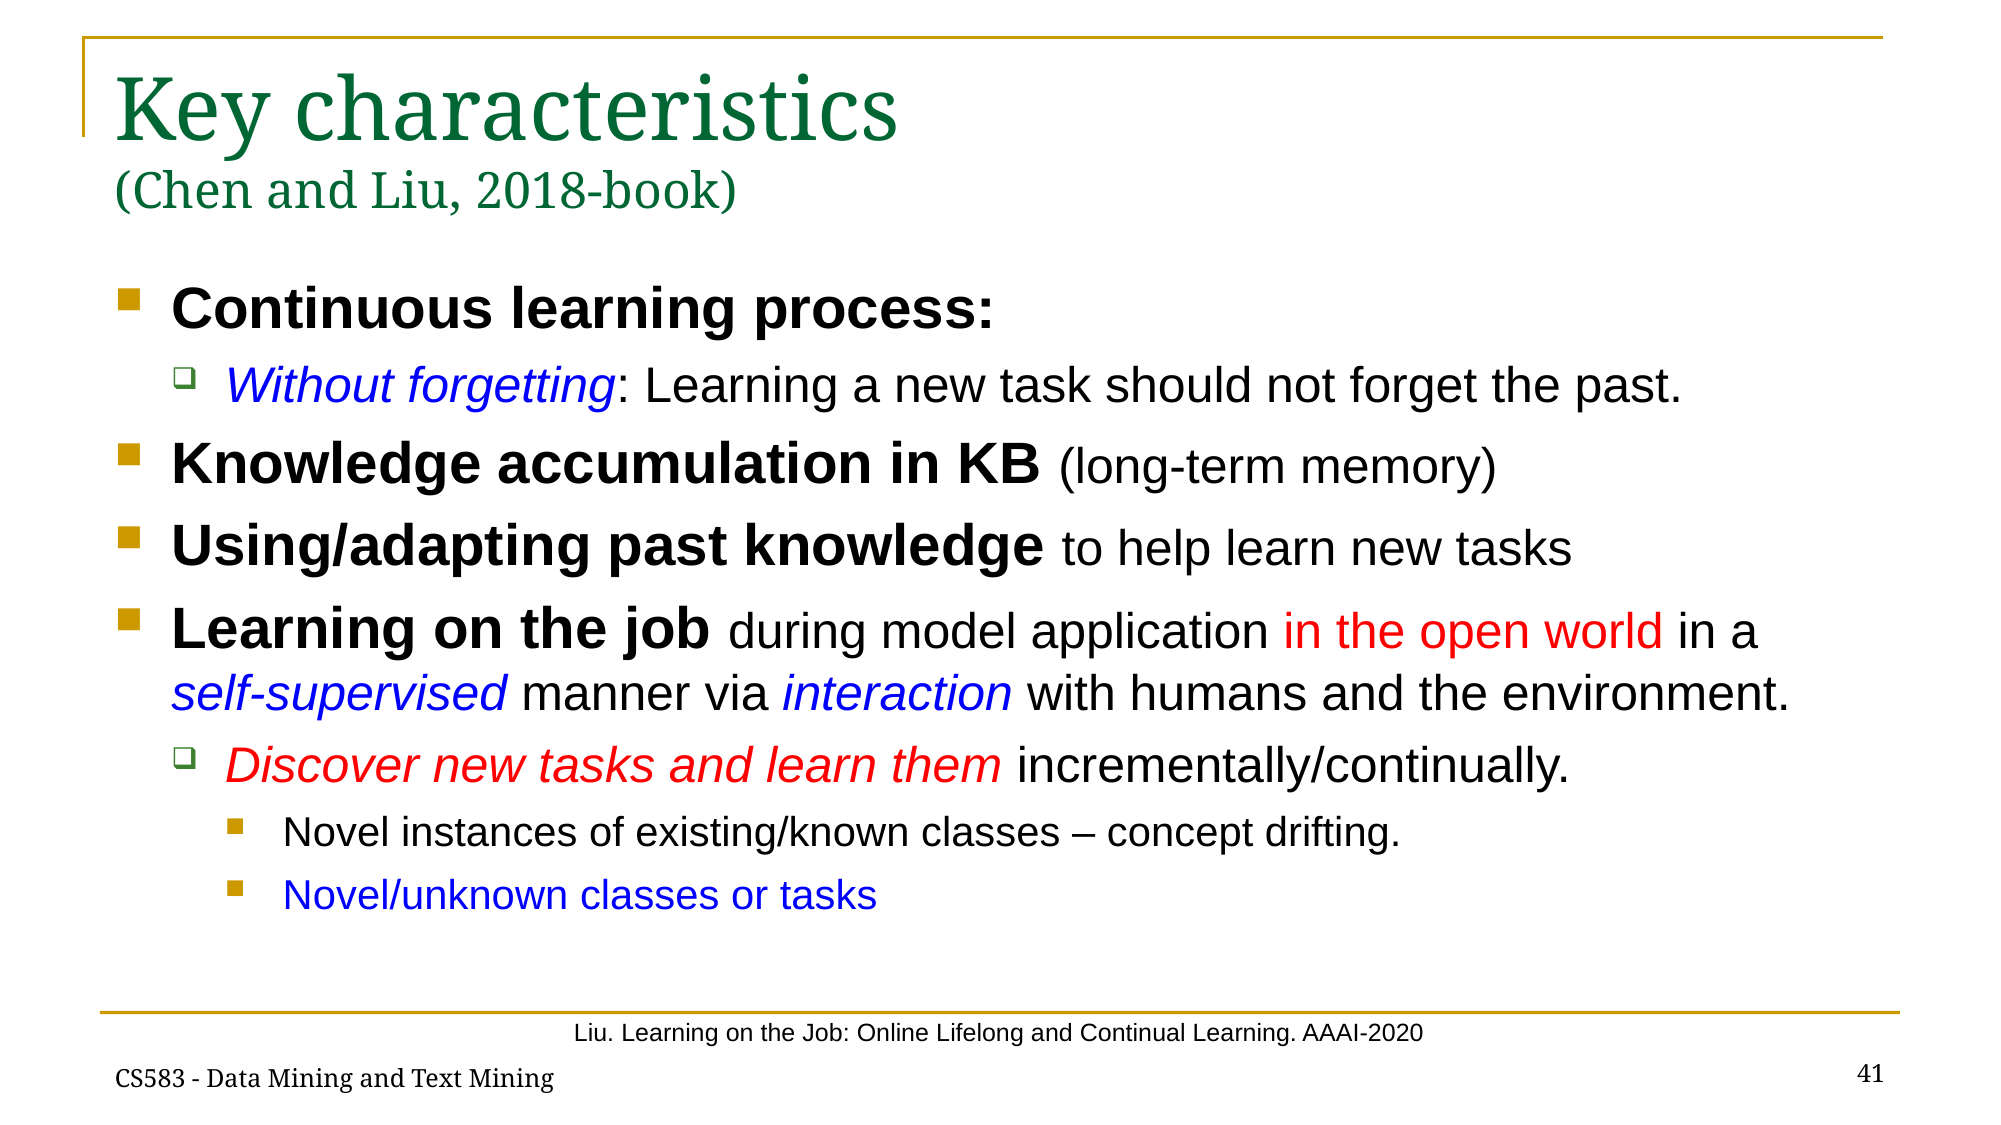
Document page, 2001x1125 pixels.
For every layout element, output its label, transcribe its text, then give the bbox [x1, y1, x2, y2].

footer CS583 - Data Mining and Text Mining [99, 1054, 1317, 1101]
text_box Liu. Learning on the Job: Online Lifelong and Continual Learning. AAAI-2020 [99, 1009, 1900, 1054]
list Continuous learning process: Without forgetting: Learning a new task should not forget the past. Knowledge accumulation in KB (long-term memory) Using/adapting past knowledge to help learn new tasks Learning on the job during model application in the open world in a self-supervised manner via interaction with humans and the environment. Discover new tasks and learn them incrementally/continually. Novel instances of existing/known classes – concept drifting. Novel/unknown classes or tasks [99, 262, 1875, 1006]
slide_number 41 [1433, 1023, 1901, 1100]
title Key characteristics (Chen and Liu, 2018-book) [99, 45, 1900, 233]
